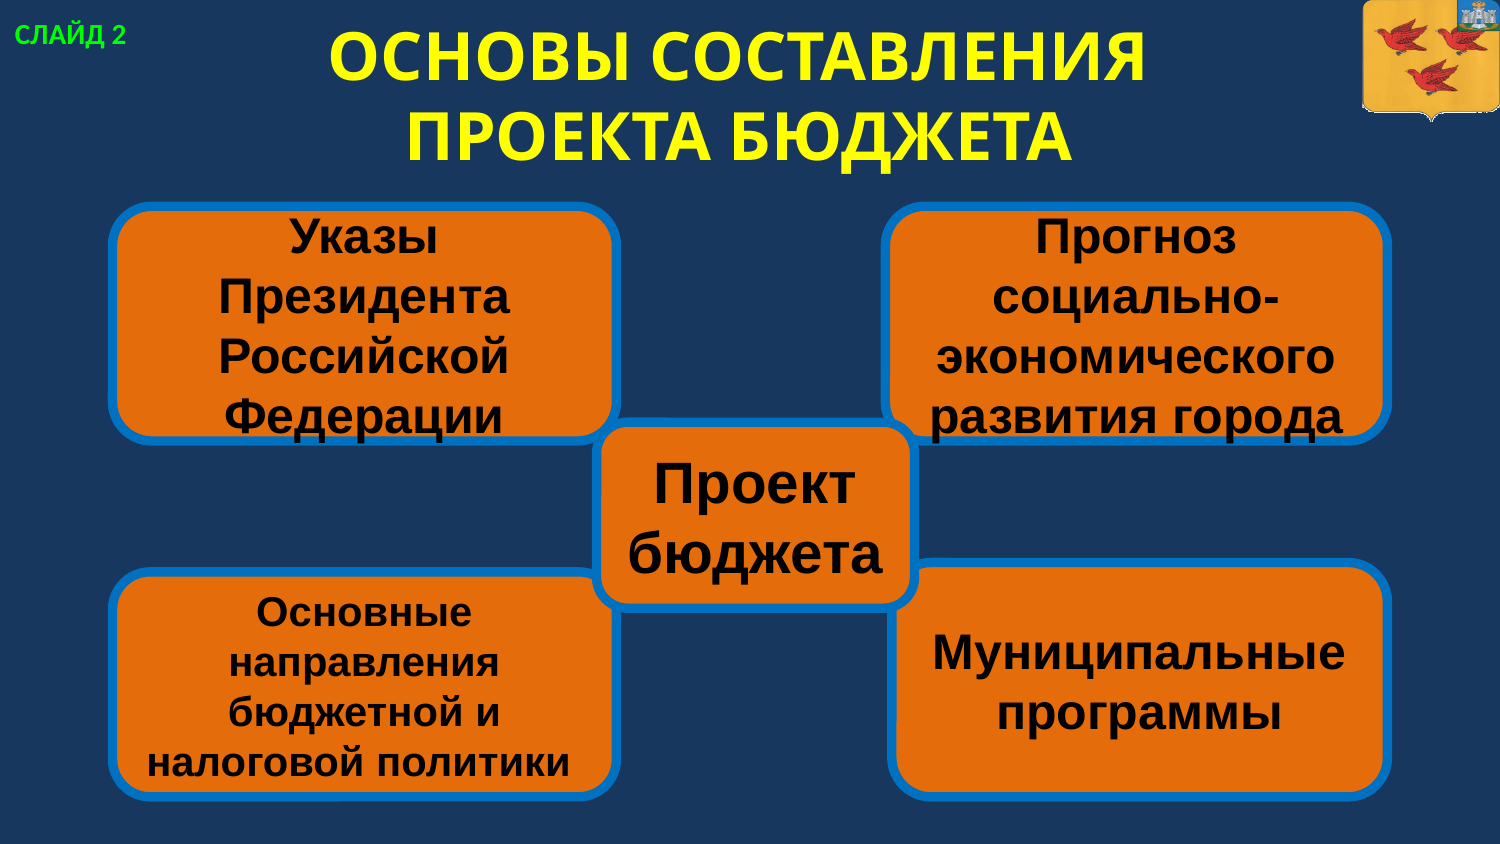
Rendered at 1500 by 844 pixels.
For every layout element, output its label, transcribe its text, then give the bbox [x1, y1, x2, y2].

text_box Проект бюджета [594, 420, 917, 611]
text_box СЛАЙД 2 [0, 0, 175, 60]
text_box Муниципальные программы [889, 560, 1390, 799]
text_box Основные направления бюджетной и налоговой политики [110, 569, 619, 799]
text_box Прогноз социально-экономического развития города [883, 204, 1390, 444]
text_box Указы Президента Российской Федерации [110, 204, 619, 444]
picture [1362, 0, 1500, 123]
title ОСНОВЫ СОСТАВЛЕНИЯ ПРОЕКТА БЮДЖЕТА [189, 12, 1288, 176]
